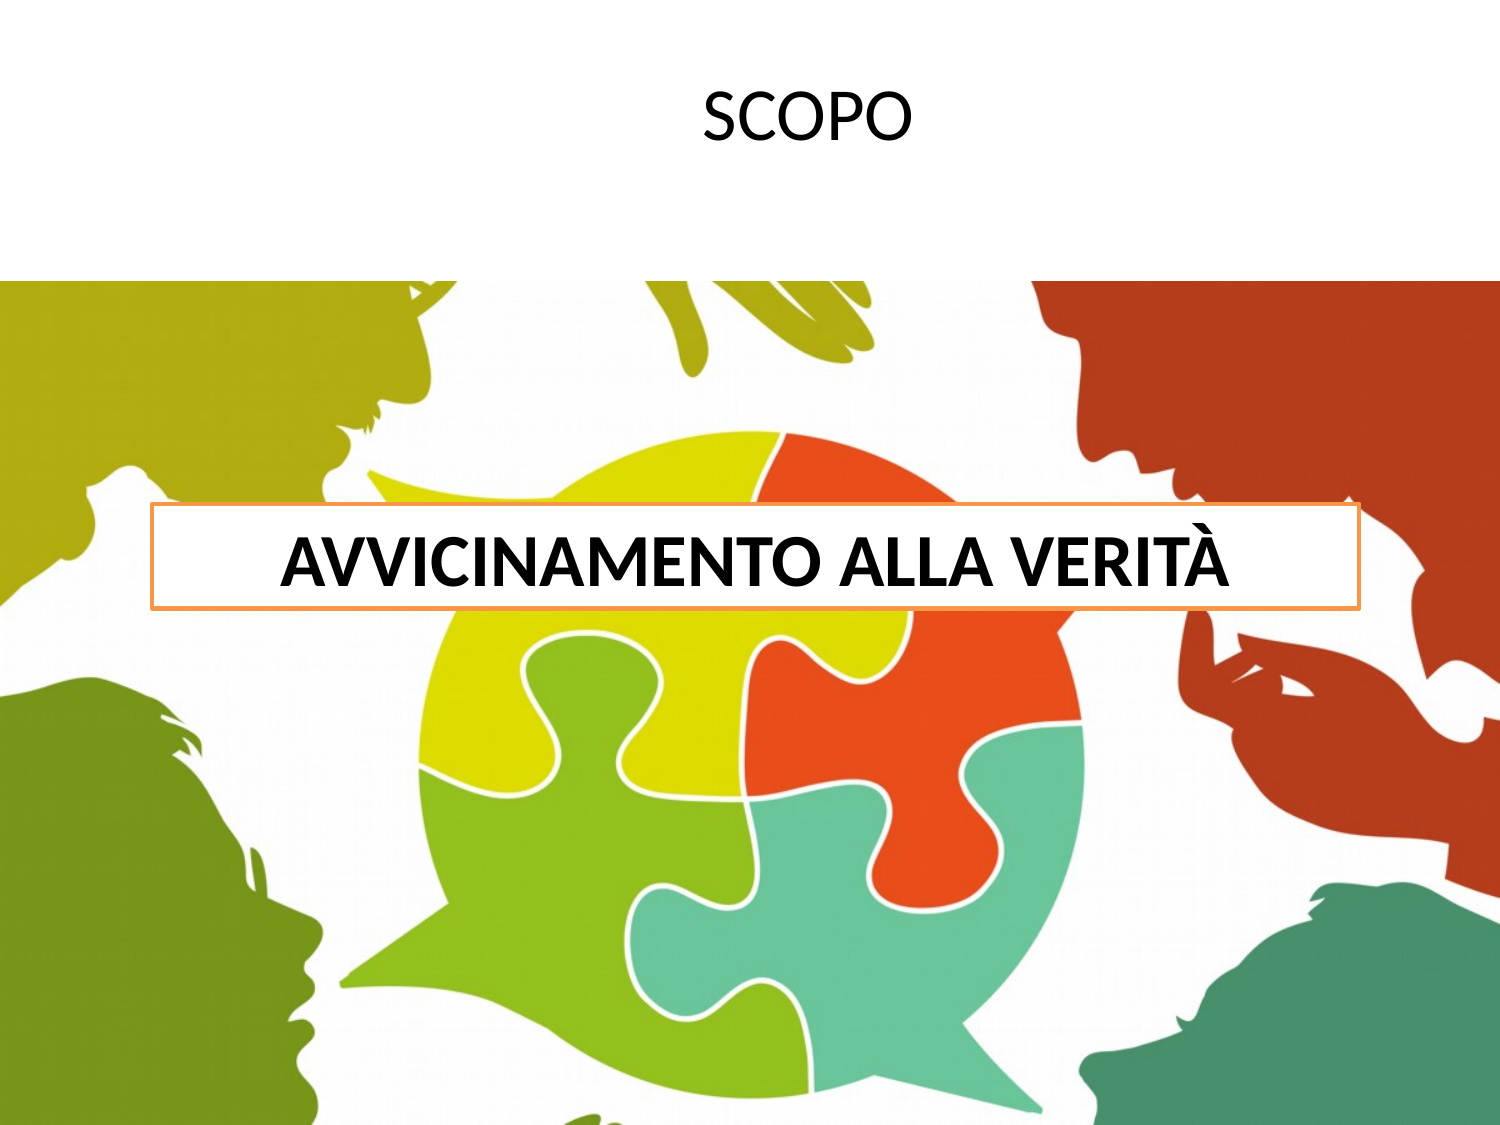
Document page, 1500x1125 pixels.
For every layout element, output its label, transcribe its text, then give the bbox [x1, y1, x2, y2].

picture [0, 280, 1500, 1125]
text_box SCOPO [187, 58, 1430, 164]
